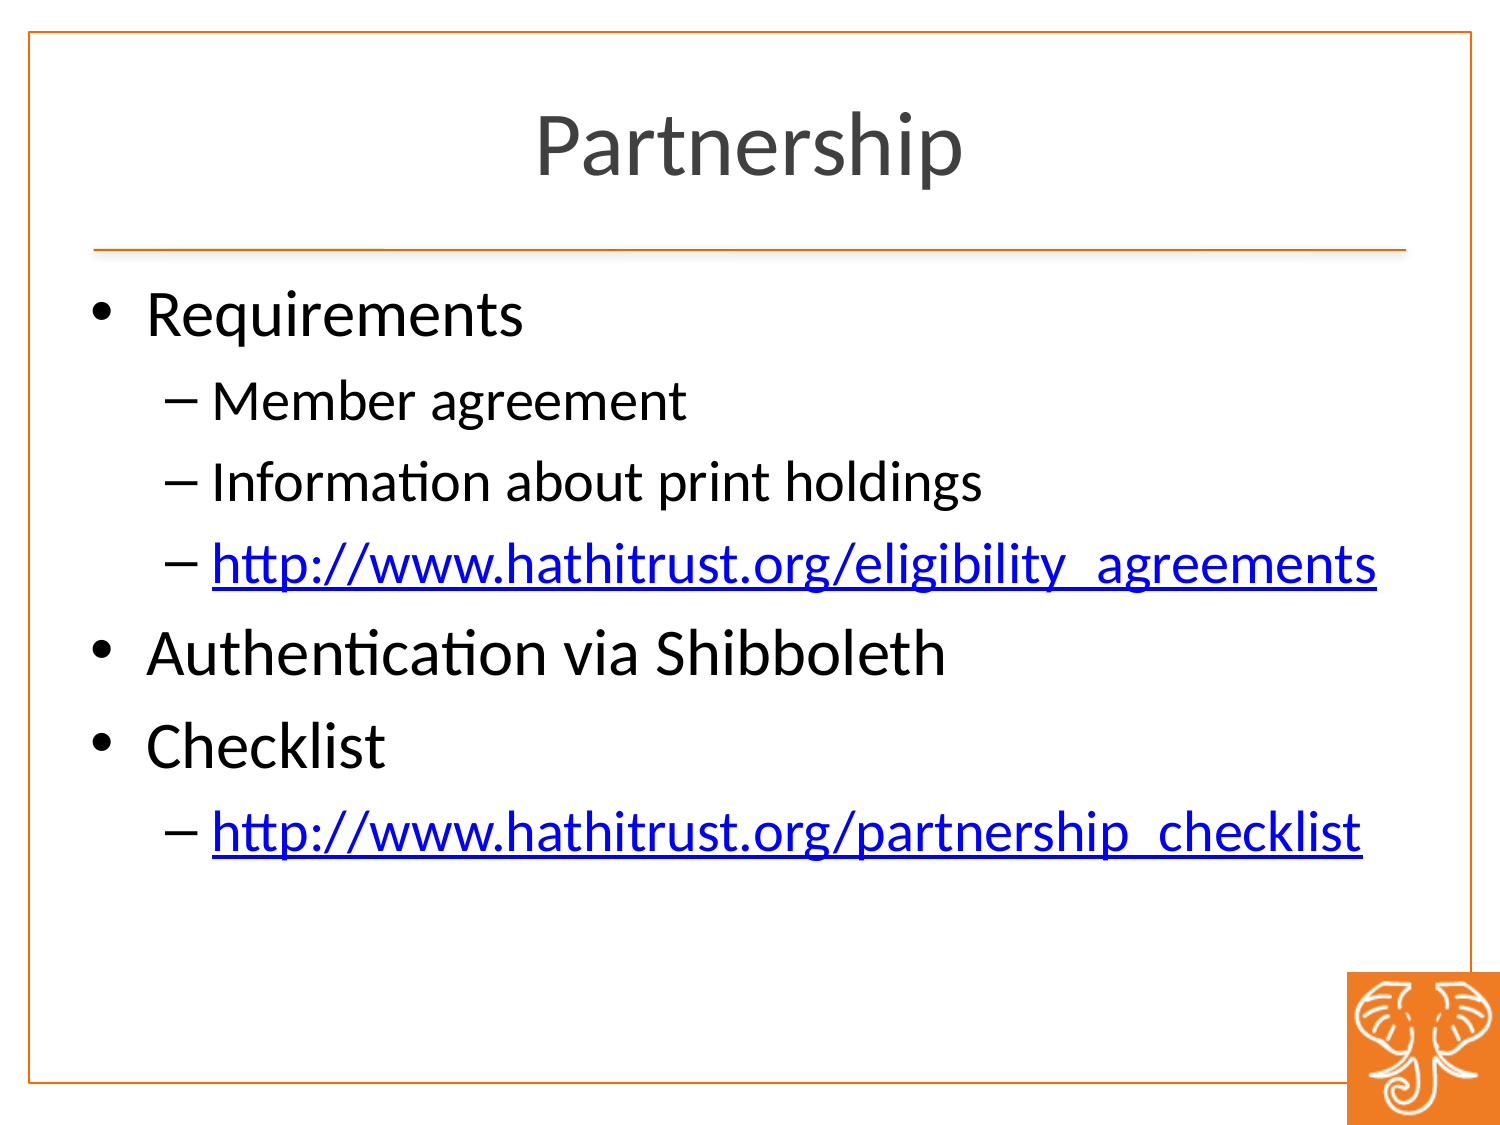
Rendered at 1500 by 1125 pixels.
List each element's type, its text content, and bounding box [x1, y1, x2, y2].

list Requirements Member agreement Information about print holdings http://www.hathitrust.org/eligibility_agreements Authentication via Shibboleth Checklist http://www.hathitrust.org/partnership_checklist [75, 262, 1425, 1066]
title Partnership [75, 45, 1425, 233]
picture [1347, 972, 1500, 1125]
